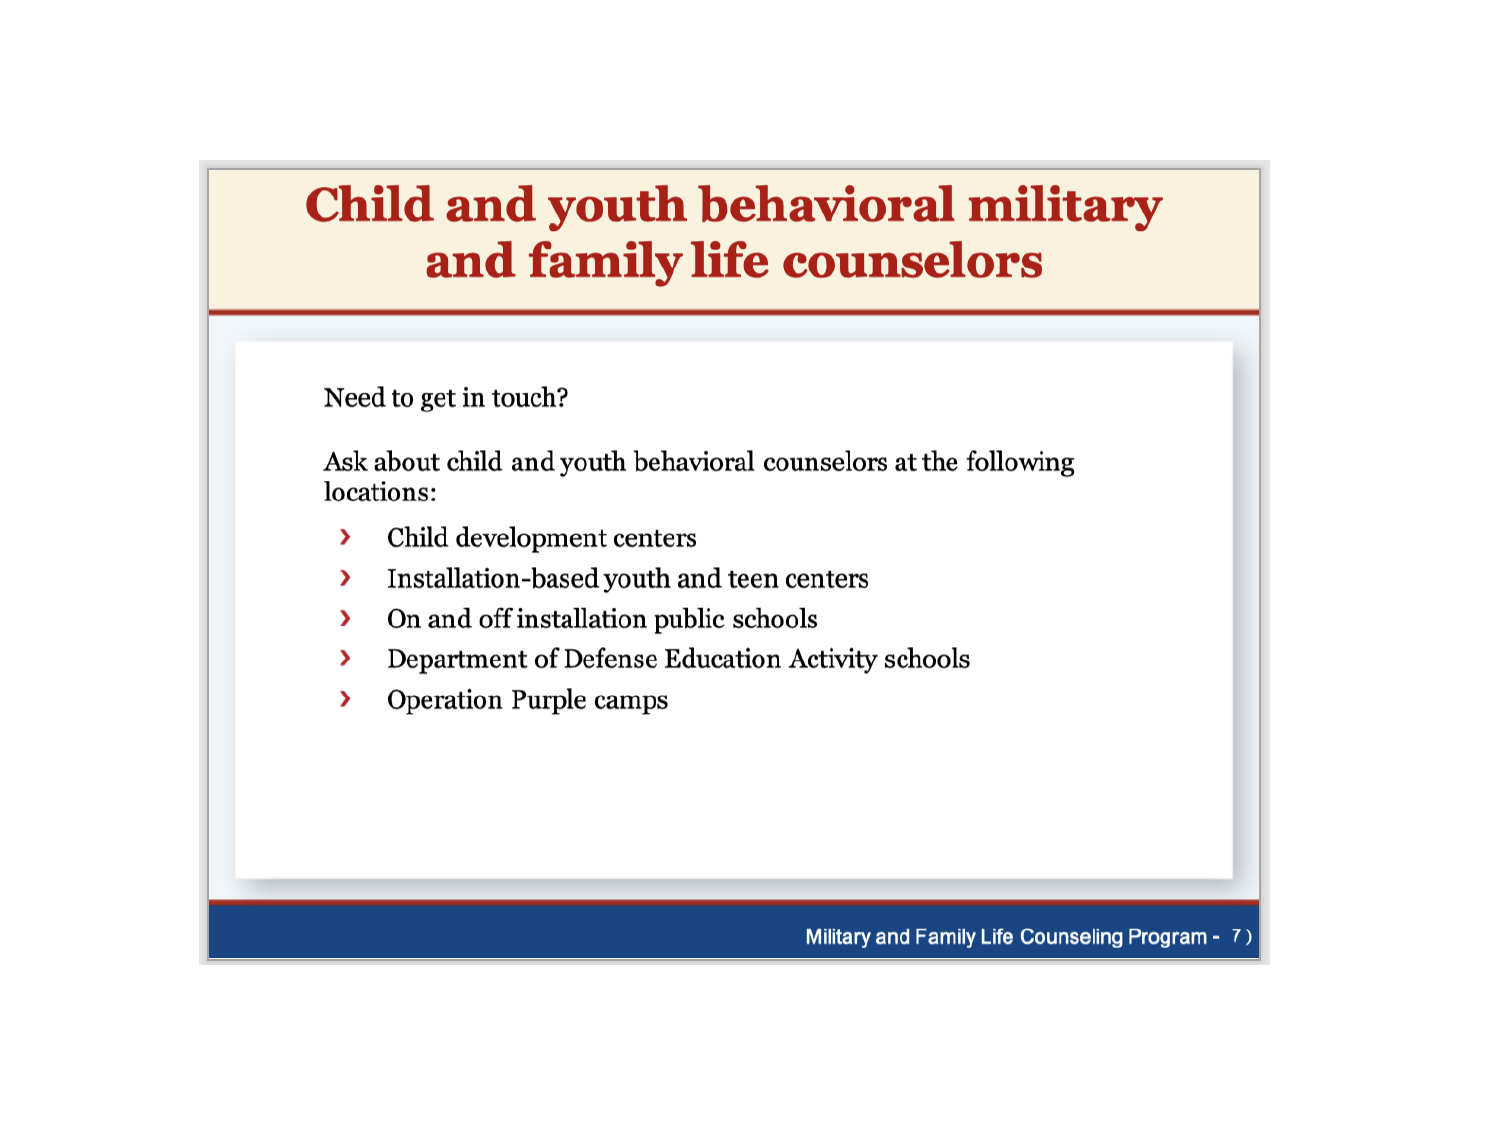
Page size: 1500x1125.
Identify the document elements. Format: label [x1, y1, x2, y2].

picture [198, 160, 1270, 965]
